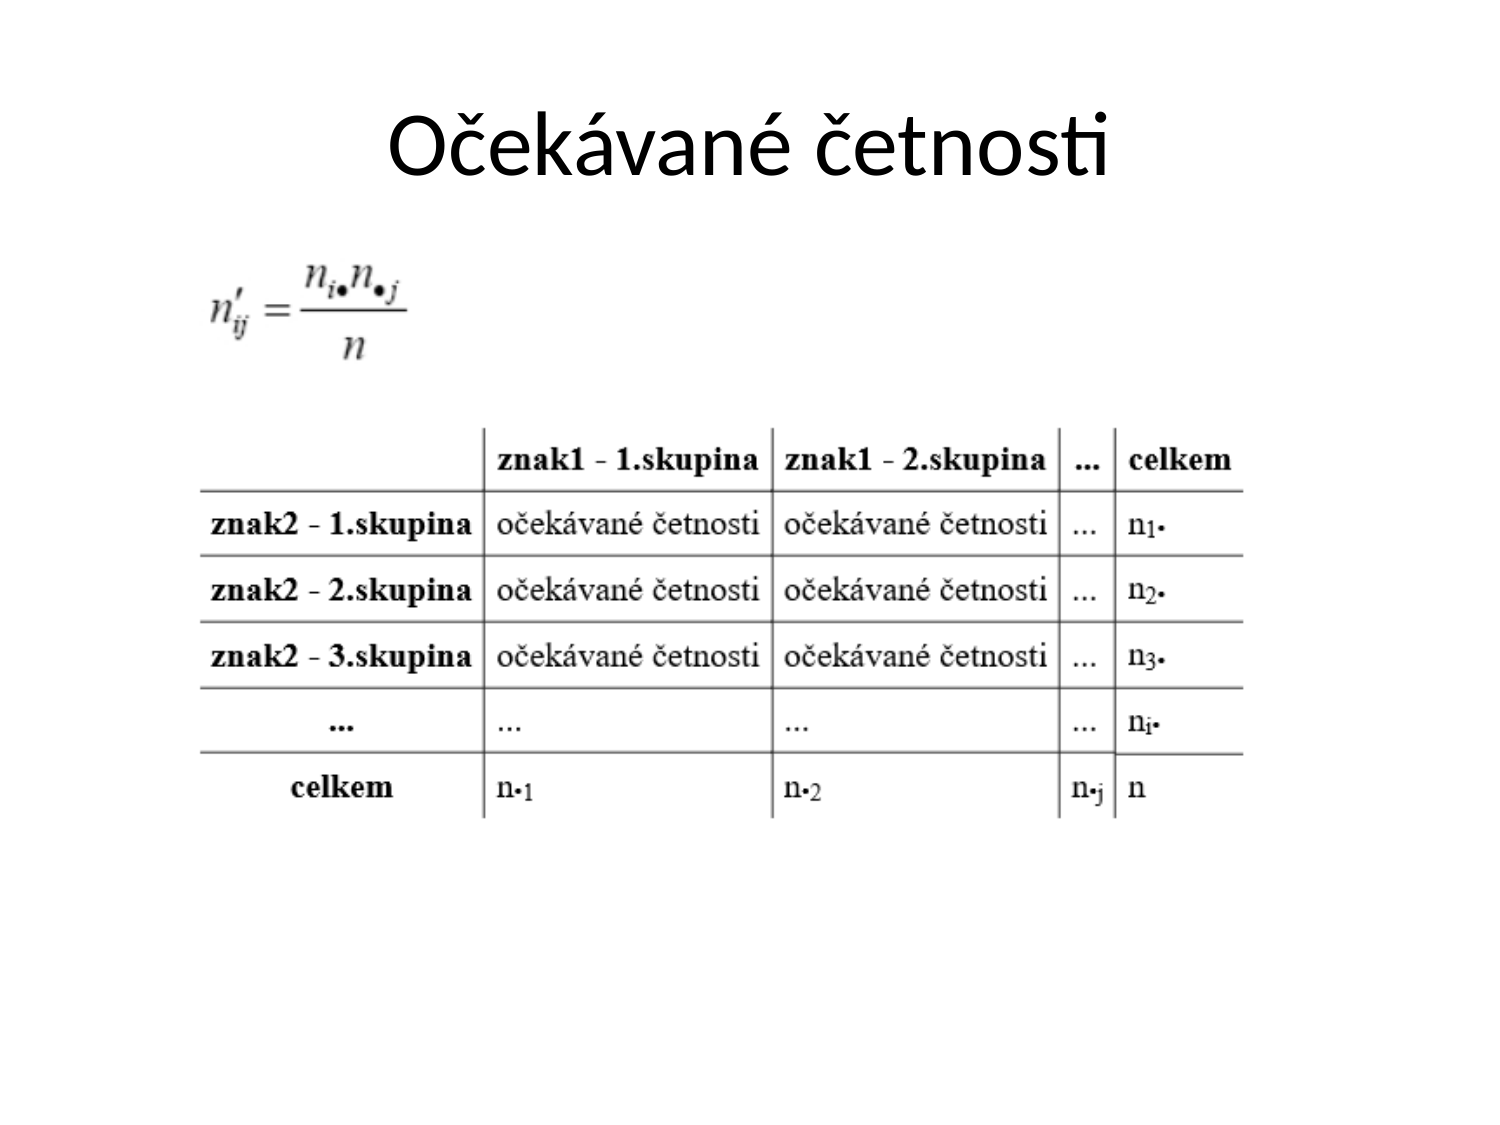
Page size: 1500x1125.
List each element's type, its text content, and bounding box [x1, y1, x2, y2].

picture [170, 249, 1294, 876]
title Očekávané četnosti [75, 45, 1425, 233]
